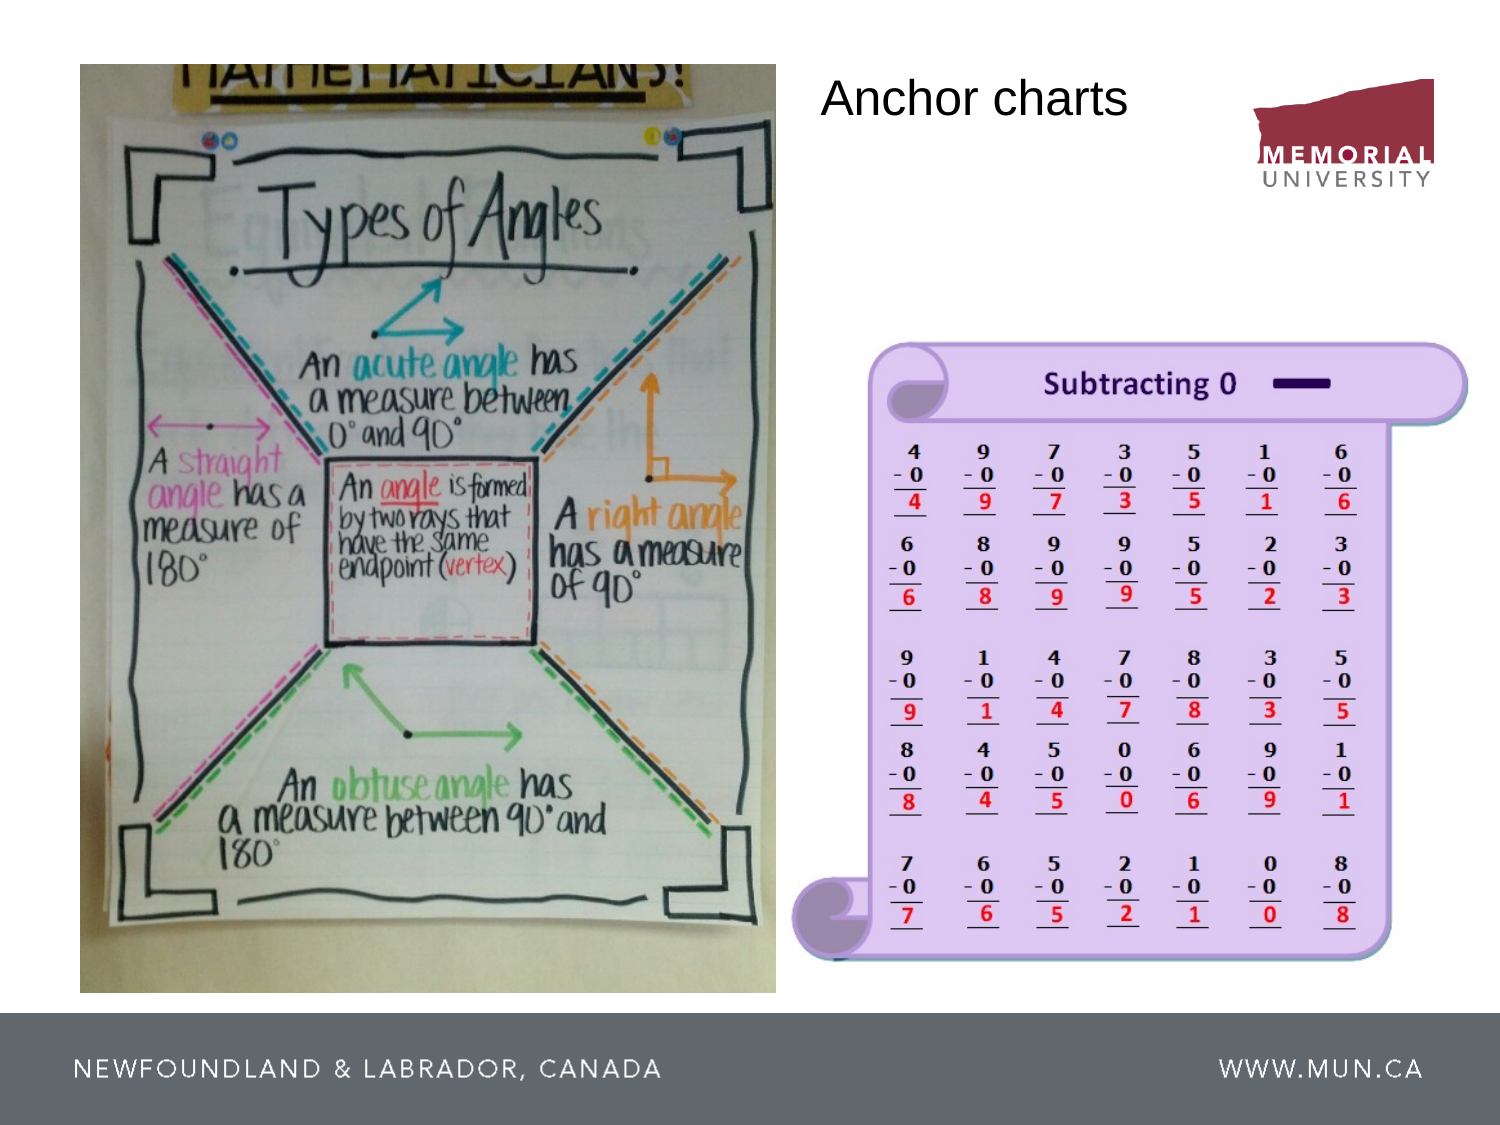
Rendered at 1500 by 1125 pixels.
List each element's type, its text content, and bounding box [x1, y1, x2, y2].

picture [0, 1013, 1500, 1125]
picture [789, 337, 1474, 969]
picture [80, 64, 776, 993]
text_box Anchor charts [805, 57, 1145, 133]
picture [1253, 79, 1434, 187]
